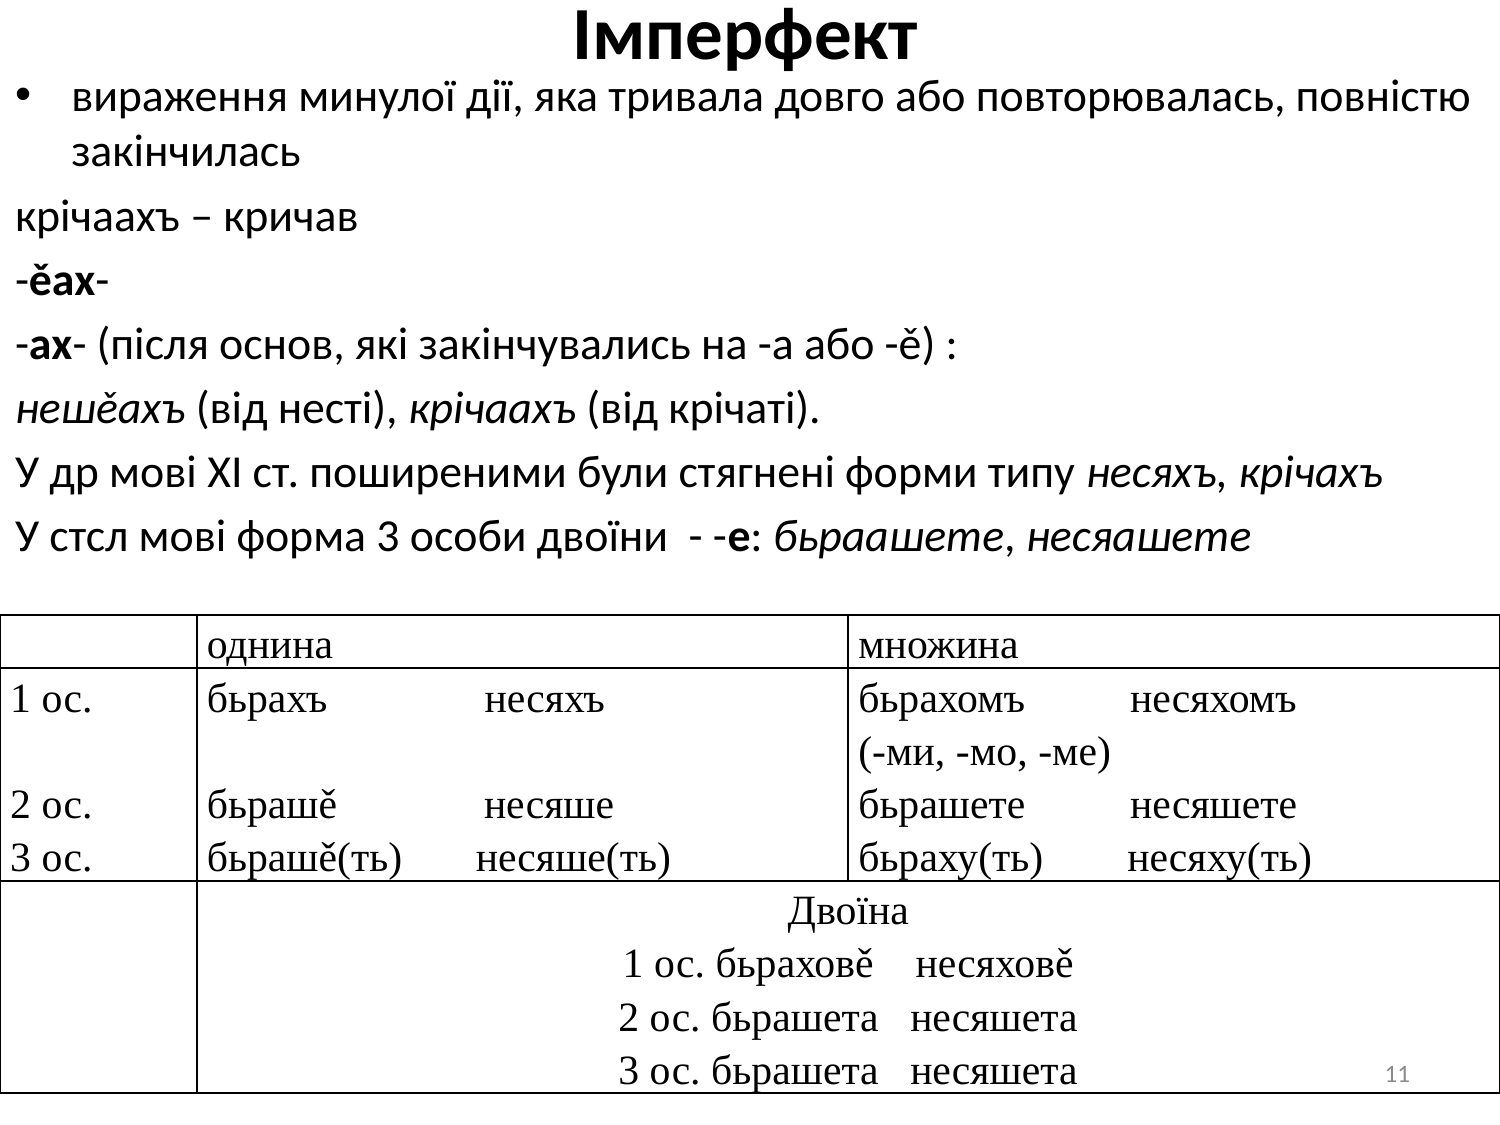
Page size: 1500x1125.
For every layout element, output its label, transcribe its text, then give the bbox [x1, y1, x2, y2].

table_cell бьрахъ несяхъ бьрашě несяше бьрашě(ть) несяше(ть) [198, 669, 847, 880]
table_cell Двоїна 1 ос. бьраховě несяховě 2 ос. бьрашета несяшета 3 ос. бьрашета несяшета [198, 882, 1499, 1092]
table_header однина [198, 616, 847, 667]
slide_number 11 [1074, 1042, 1425, 1103]
table_cell [1, 882, 196, 1092]
table_cell 1 ос. 2 ос. 3 ос. [1, 669, 196, 880]
table_header множина [849, 616, 1499, 667]
table_header [1, 616, 196, 667]
title Імперфект [70, 0, 1421, 58]
list вираження минулої дії, яка тривала довго або повторювалась, повністю закінчилась крічаахъ – кричав -ěах- -ах- (після основ, які закінчувались на -а або -ě) : нешěахъ (від несті), крічаахъ (від крічаті). У др мові XI ст. поширеними були стягнені форми типу несяхъ, крічахъ У стсл мові форма 3 особи двоїни - -е: бьраашете, несяашете [0, 58, 1500, 528]
table_cell бьрахомъ несяхомъ (-ми, -мо, -ме) бьрашете несяшете бьраху(ть) несяху(ть) [849, 669, 1499, 880]
